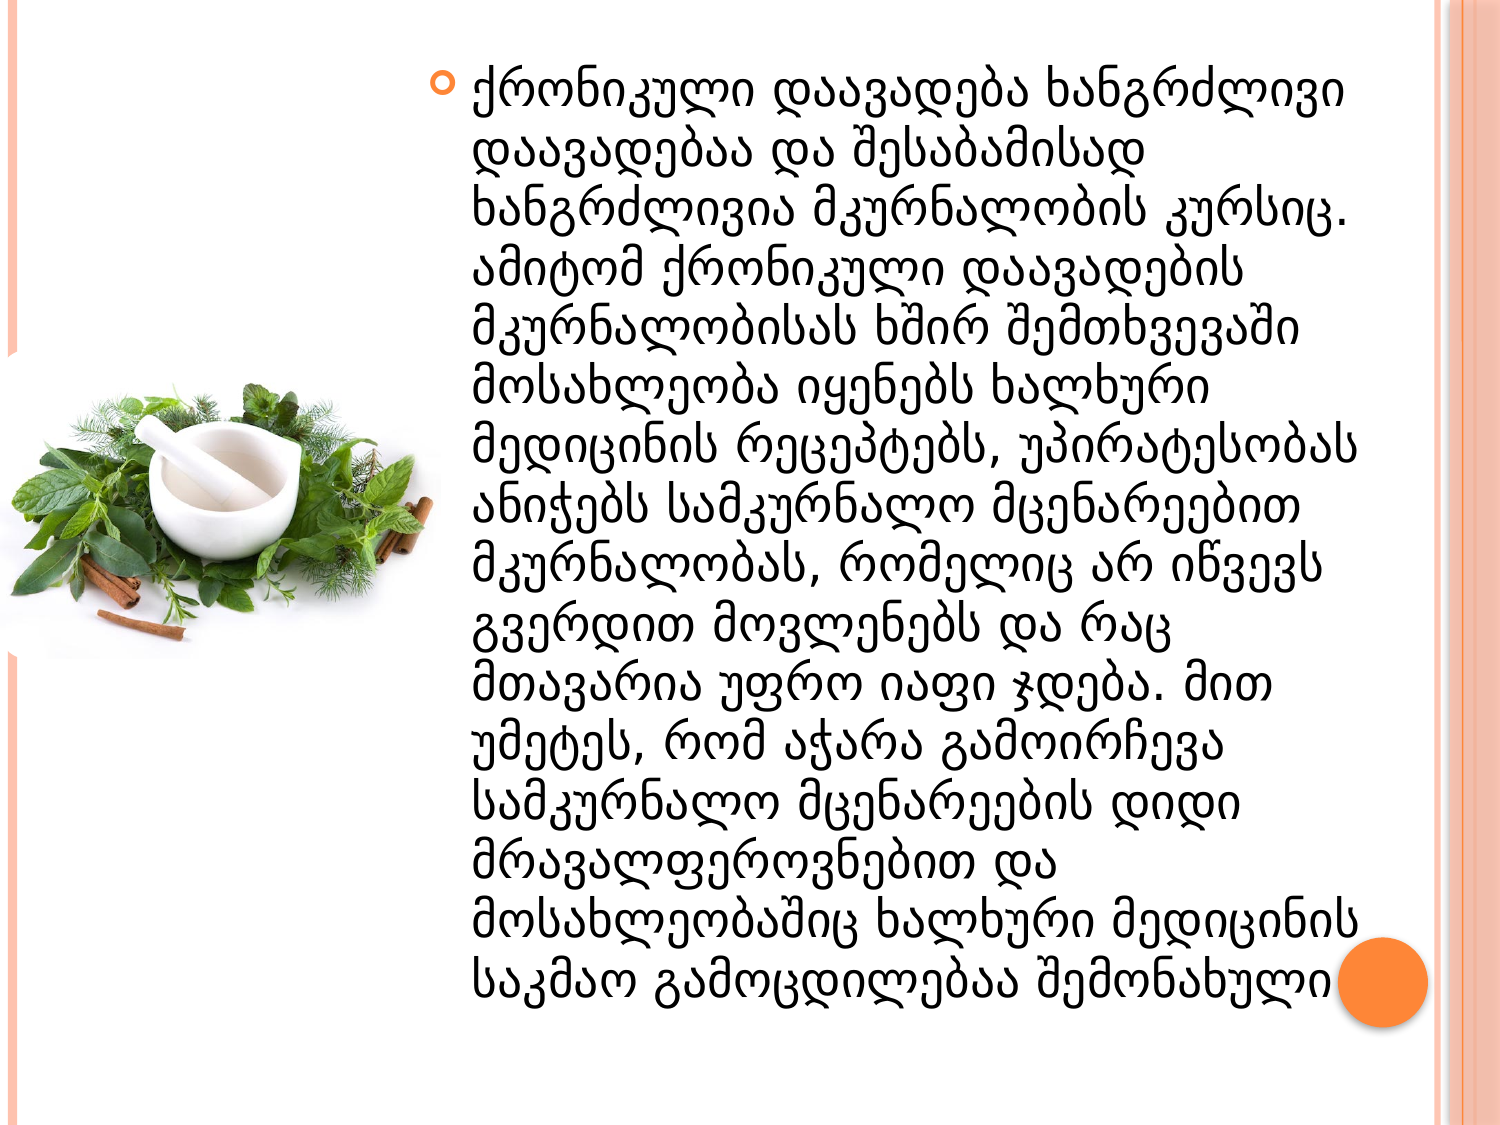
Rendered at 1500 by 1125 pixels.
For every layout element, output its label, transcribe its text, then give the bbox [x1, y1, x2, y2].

list ქრონიკული დაავადება ხანგრძლივი დაავადებაა და შესაბამისად ხანგრძლივია მკურნალობის კურსიც. ამიტომ ქრონიკული დაავადების მკურნალობისას ხშირ შემთხვევაში მოსახლეობა იყენებს ხალხური მედიცინის რეცეპტებს, უპირატესობას ანიჭებს სამკურნალო მცენარეებით მკურნალობას, რომელიც არ იწვევს გვერდით მოვლენებს და რაც მთავარია უფრო იაფი ჯდება. მით უმეტეს, რომ აჭარა გამოირჩევა სამკურნალო მცენარეების დიდი მრავალფეროვნებით და მოსახლეობაშიც ხალხური მედიცინის საკმაო გამოცდილებაა შემონახული [412, 50, 1375, 1038]
picture [0, 349, 442, 660]
